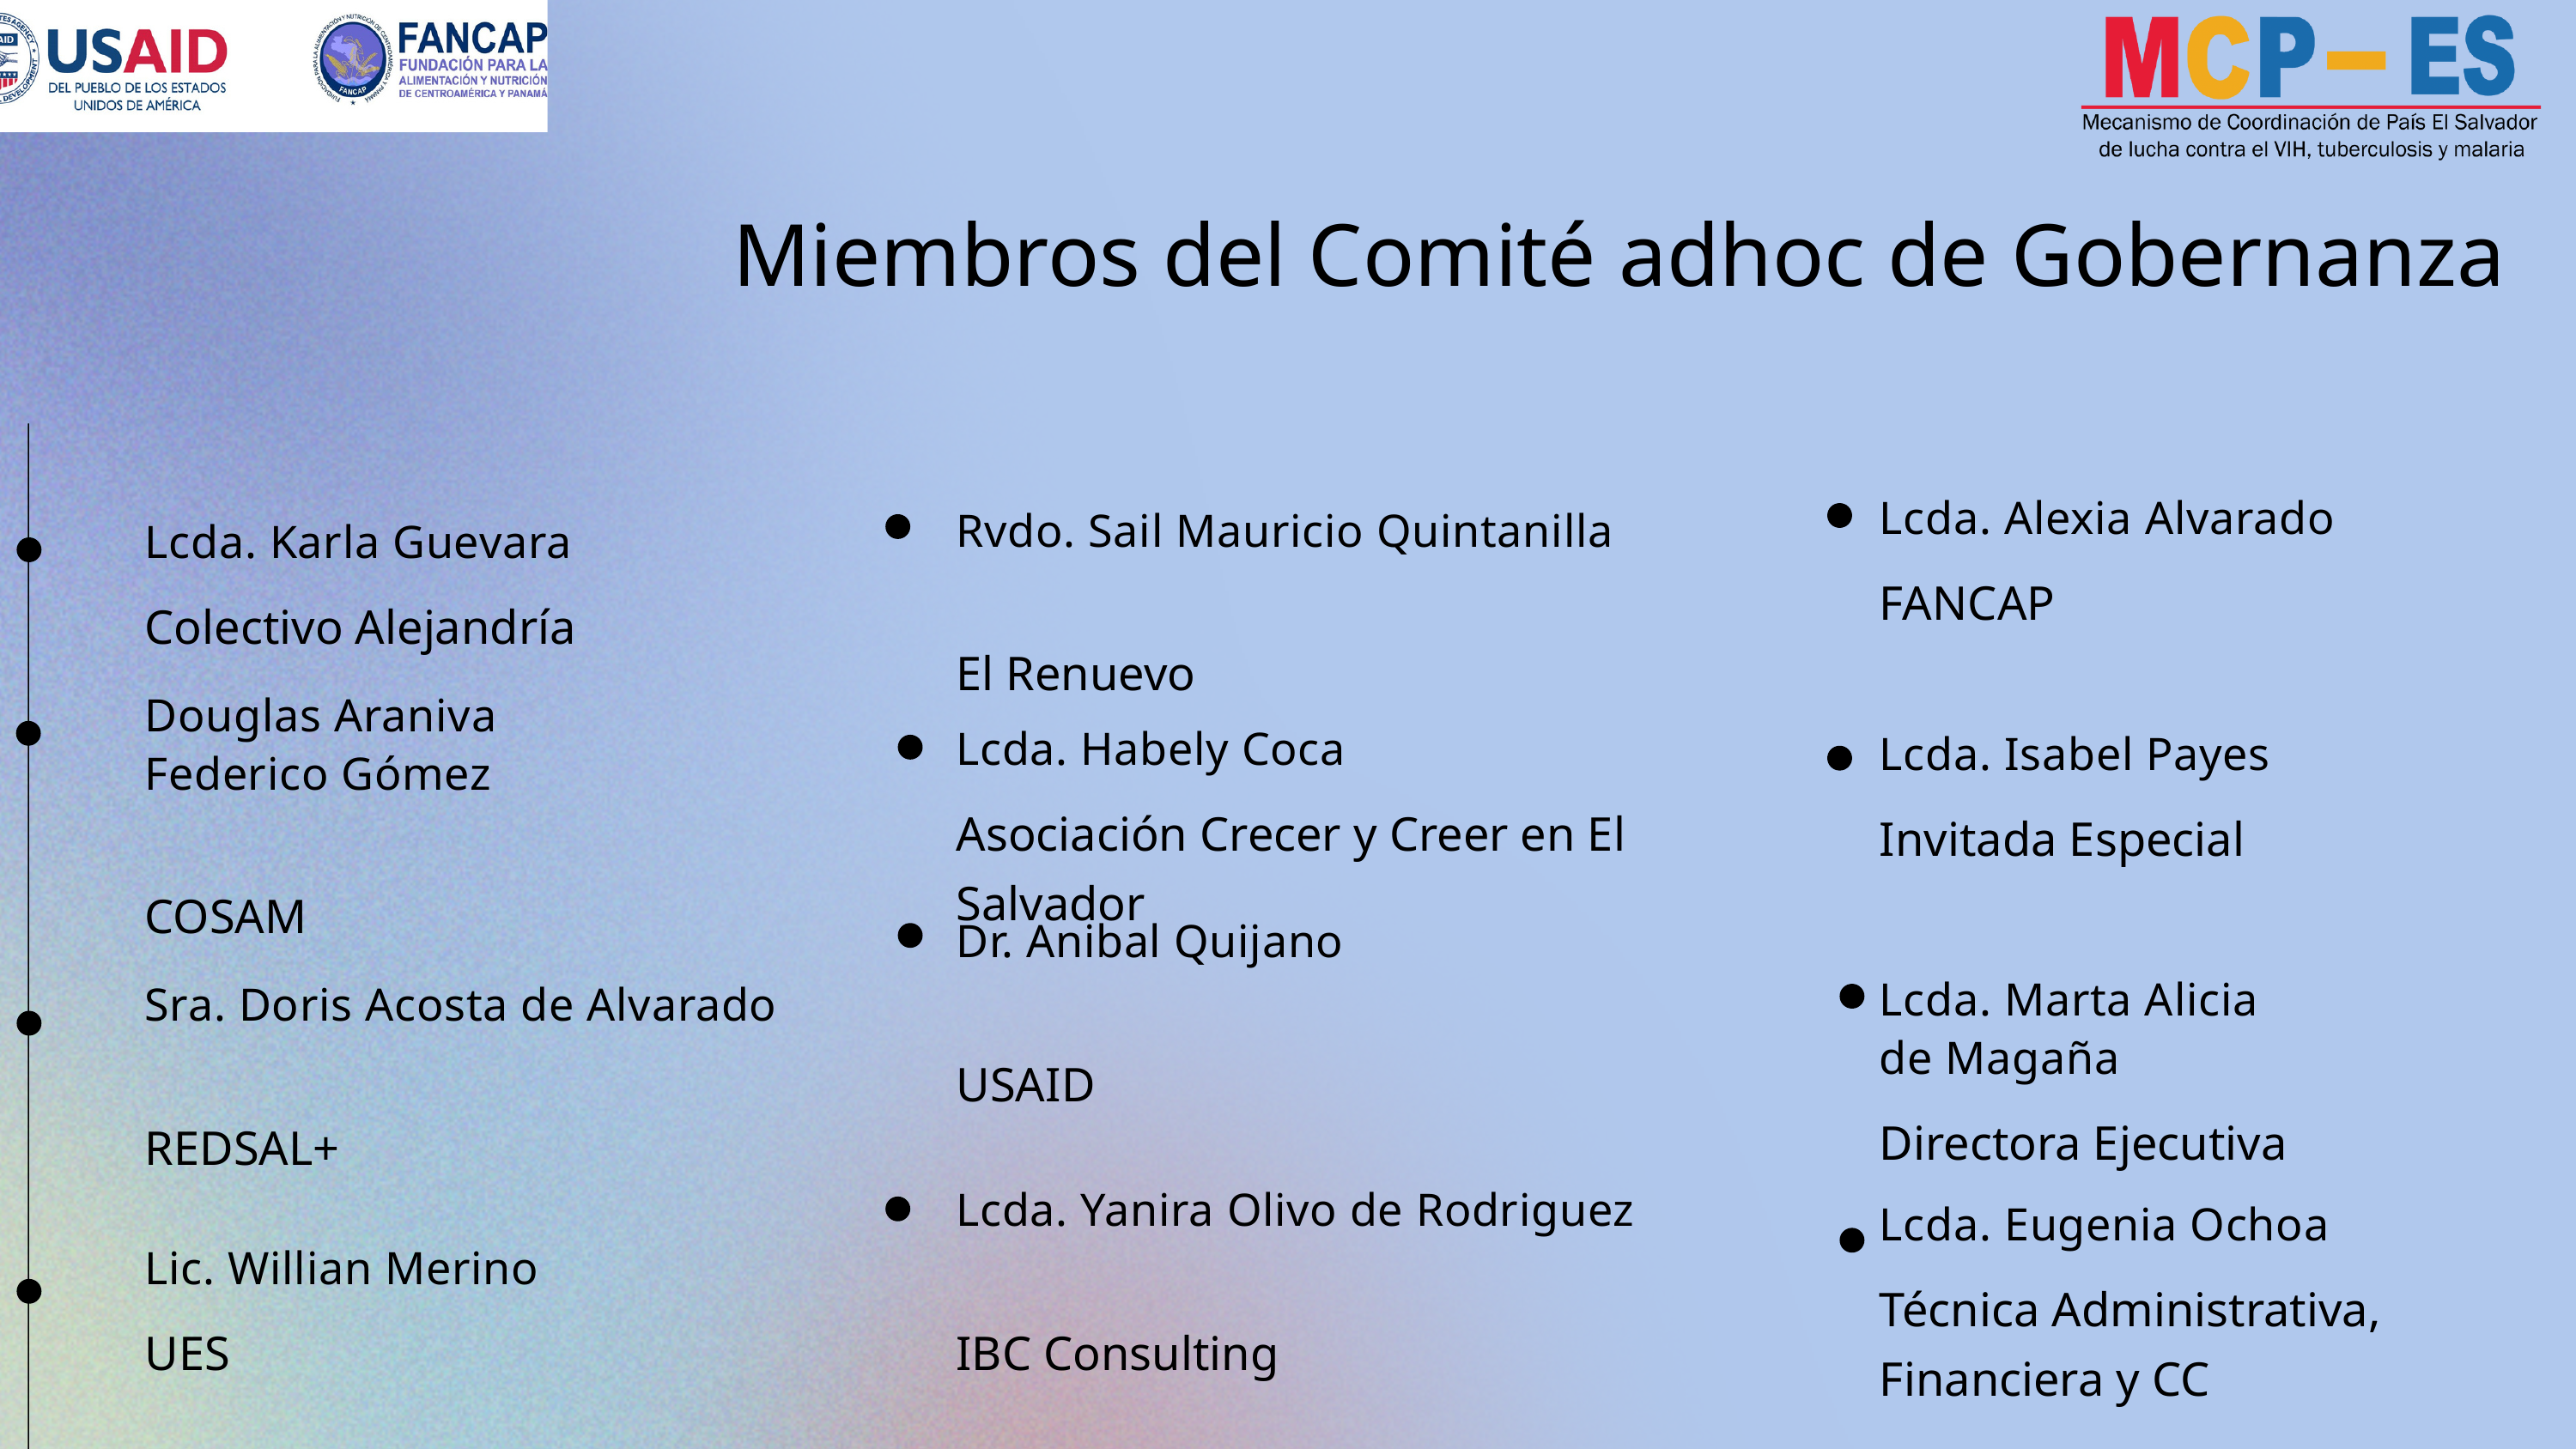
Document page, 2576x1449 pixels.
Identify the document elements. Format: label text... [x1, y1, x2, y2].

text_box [16, 1010, 42, 1036]
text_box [897, 734, 923, 761]
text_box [144, 977, 989, 1167]
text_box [884, 1196, 911, 1222]
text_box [956, 1182, 1801, 1373]
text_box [16, 537, 42, 563]
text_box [15, 720, 41, 746]
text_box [16, 1278, 42, 1304]
text_box [0, 0, 2337, 200]
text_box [1839, 1228, 1865, 1253]
text_box [0, 421, 2275, 1449]
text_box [1826, 502, 1853, 529]
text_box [1879, 725, 2576, 858]
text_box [1839, 983, 1865, 1009]
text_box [956, 502, 1801, 694]
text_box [144, 688, 989, 936]
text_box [144, 513, 951, 646]
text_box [884, 513, 911, 540]
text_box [956, 720, 1801, 853]
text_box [1879, 1196, 2576, 1397]
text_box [144, 1240, 951, 1373]
text_box Miembros del Comité adhoc de Gobernanza [0, 200, 2506, 421]
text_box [1879, 489, 2576, 623]
text_box [0, 0, 548, 133]
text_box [956, 913, 1801, 1104]
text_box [1826, 745, 1853, 771]
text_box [897, 923, 923, 949]
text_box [1879, 972, 2576, 1162]
text_box [2075, 6, 2547, 167]
